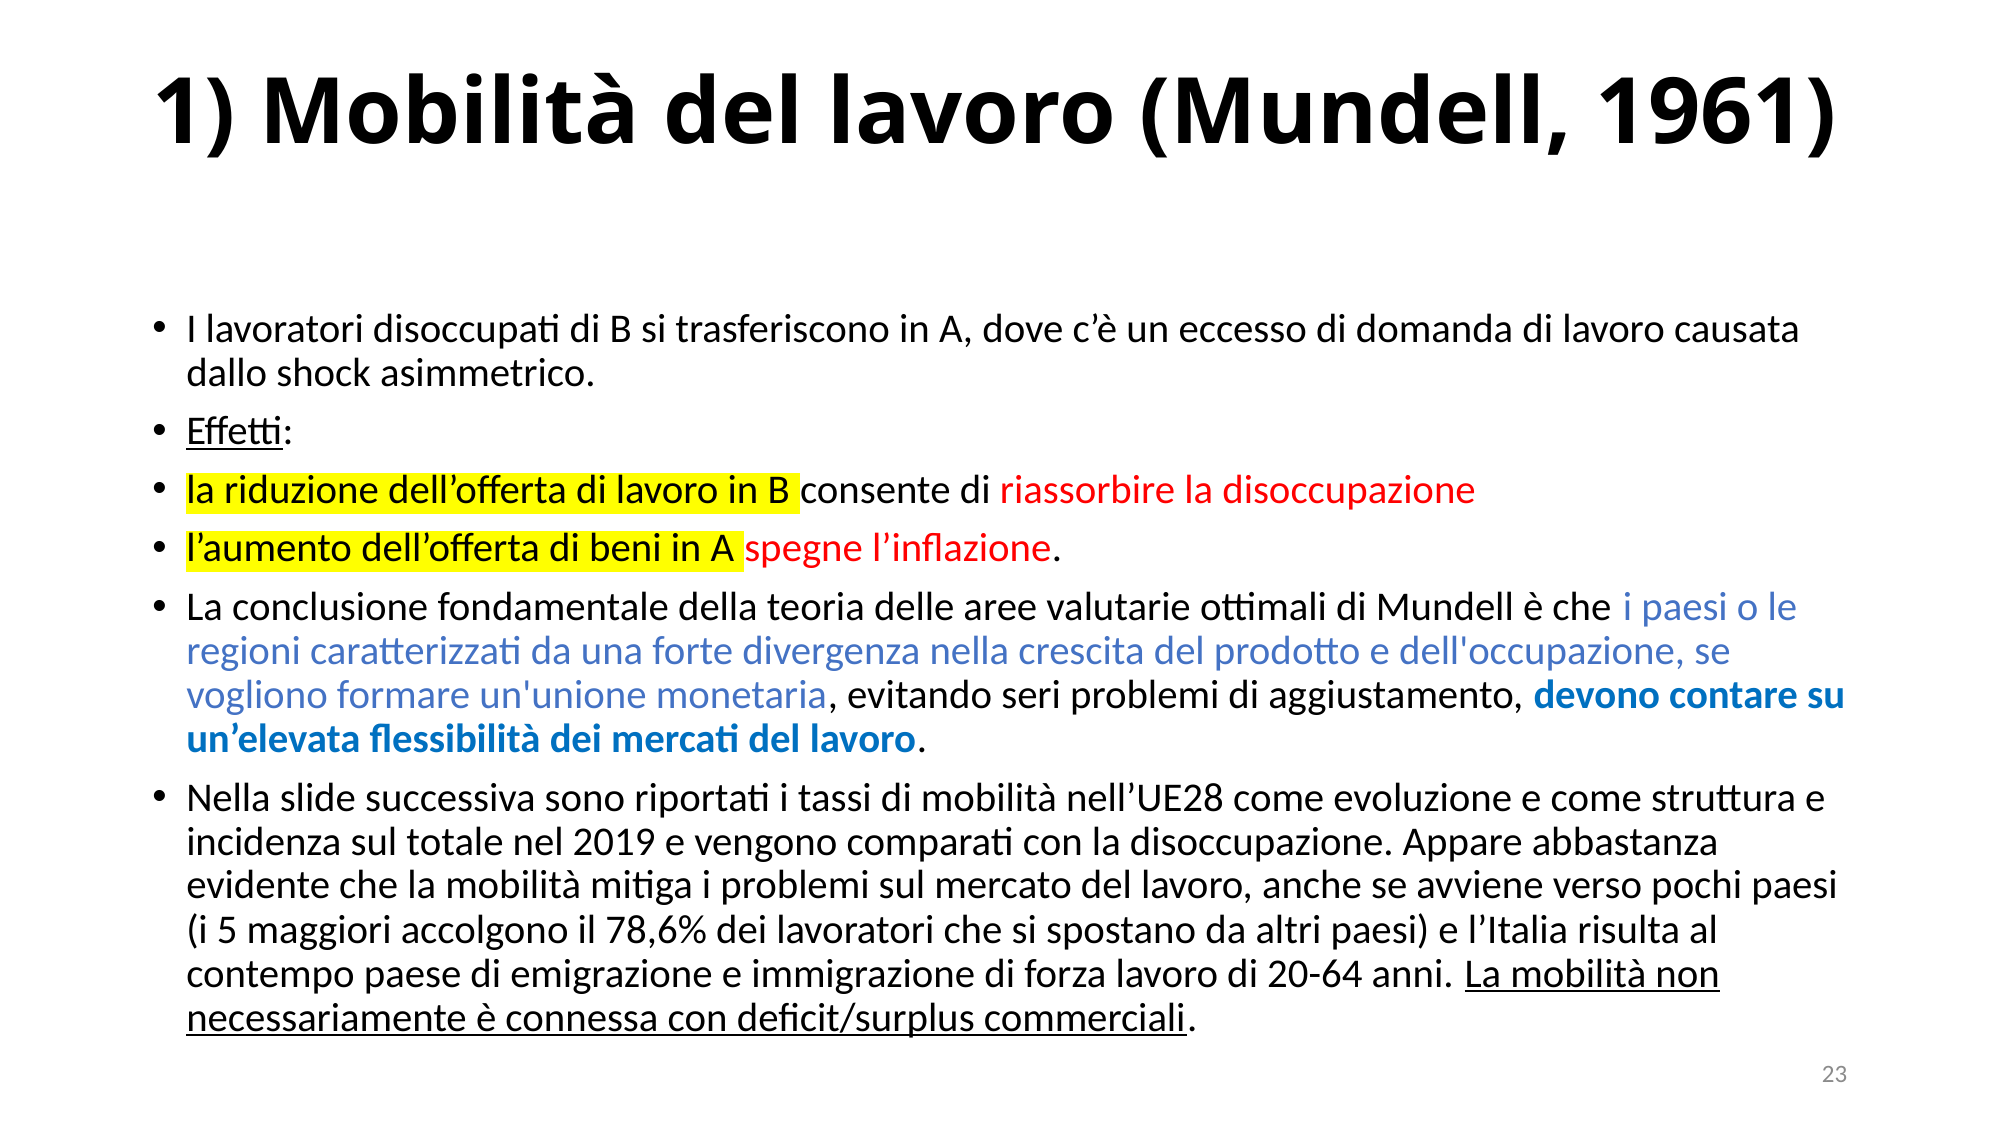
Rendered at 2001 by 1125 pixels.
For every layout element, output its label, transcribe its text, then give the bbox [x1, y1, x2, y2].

slide_number 23 [1412, 1042, 1863, 1103]
list I lavoratori disoccupati di B si trasferiscono in A, dove c’è un eccesso di domanda di lavoro causata dallo shock asimmetrico. Effetti: la riduzione dell’offerta di lavoro in B consente di riassorbire la disoccupazione l’aumento dell’offerta di beni in A spegne l’inflazione. La conclusione fondamentale della teoria delle aree valutarie ottimali di Mundell è che i paesi o le regioni caratterizzati da una forte divergenza nella crescita del prodotto e dell'occupazione, se vogliono formare un'unione monetaria, evitando seri problemi di aggiustamento, devono contare su un’elevata flessibilità dei mercati del lavoro. Nella slide successiva sono riportati i tassi di mobilità nell’UE28 come evoluzione e come struttura e incidenza sul totale nel 2019 e vengono comparati con la disoccupazione. Appare abbastanza evidente che la mobilità mitiga i problemi sul mercato del lavoro, anche se avviene verso pochi paesi (i 5 maggiori accolgono il 78,6% dei lavoratori che si spostano da altri paesi) e l’Italia risulta al contempo paese di emigrazione e immigrazione di forza lavoro di 20-64 anni. La mobilità non necessariamente è connessa con deficit/surplus commerciali. [137, 299, 1863, 1058]
title 1) Mobilità del lavoro (Mundell, 1961) [137, 59, 1863, 278]
